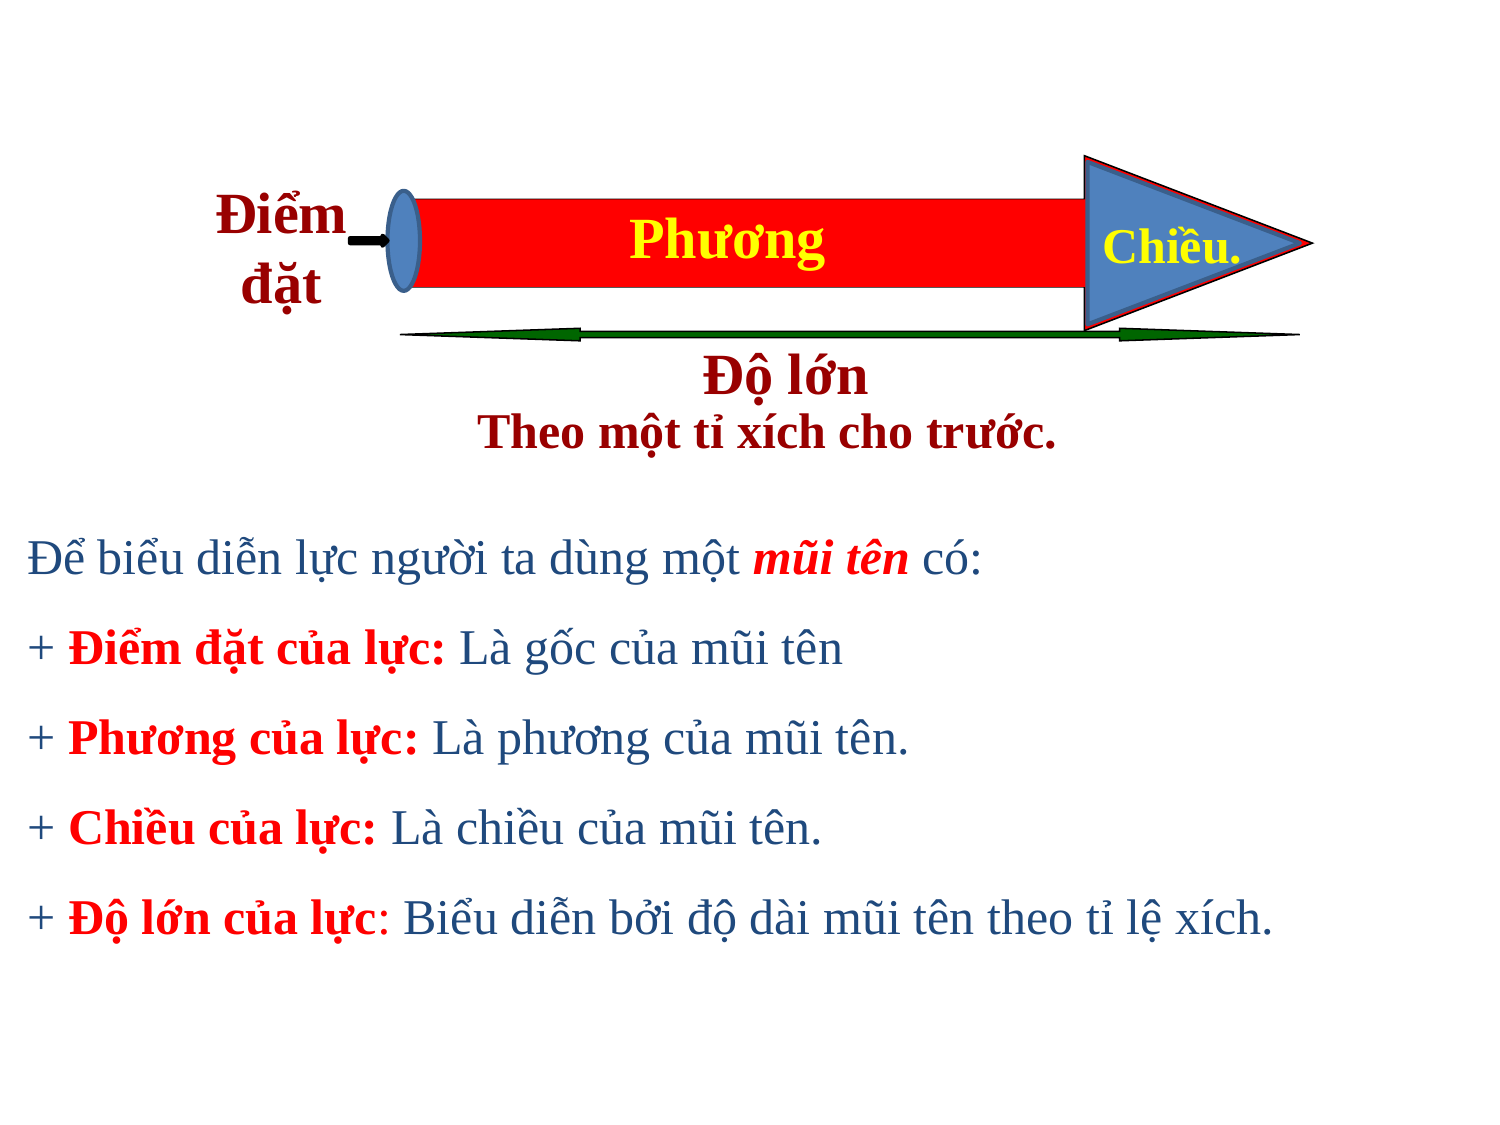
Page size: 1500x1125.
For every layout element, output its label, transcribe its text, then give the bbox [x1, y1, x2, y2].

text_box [187, 155, 1313, 402]
text_box Theo một tỉ xích cho trước. [462, 408, 1213, 466]
text_box Để biểu diễn lực người ta dùng một mũi tên có: + Điểm đặt của lực: Là gốc của mũi tên + Phương của lực: Là phương của mũi tên. + Chiều của lực: Là chiều của mũi tên. + Độ lớn của lực: Biểu diễn bởi độ dài mũi tên theo tỉ lệ xích. [12, 487, 1478, 1043]
